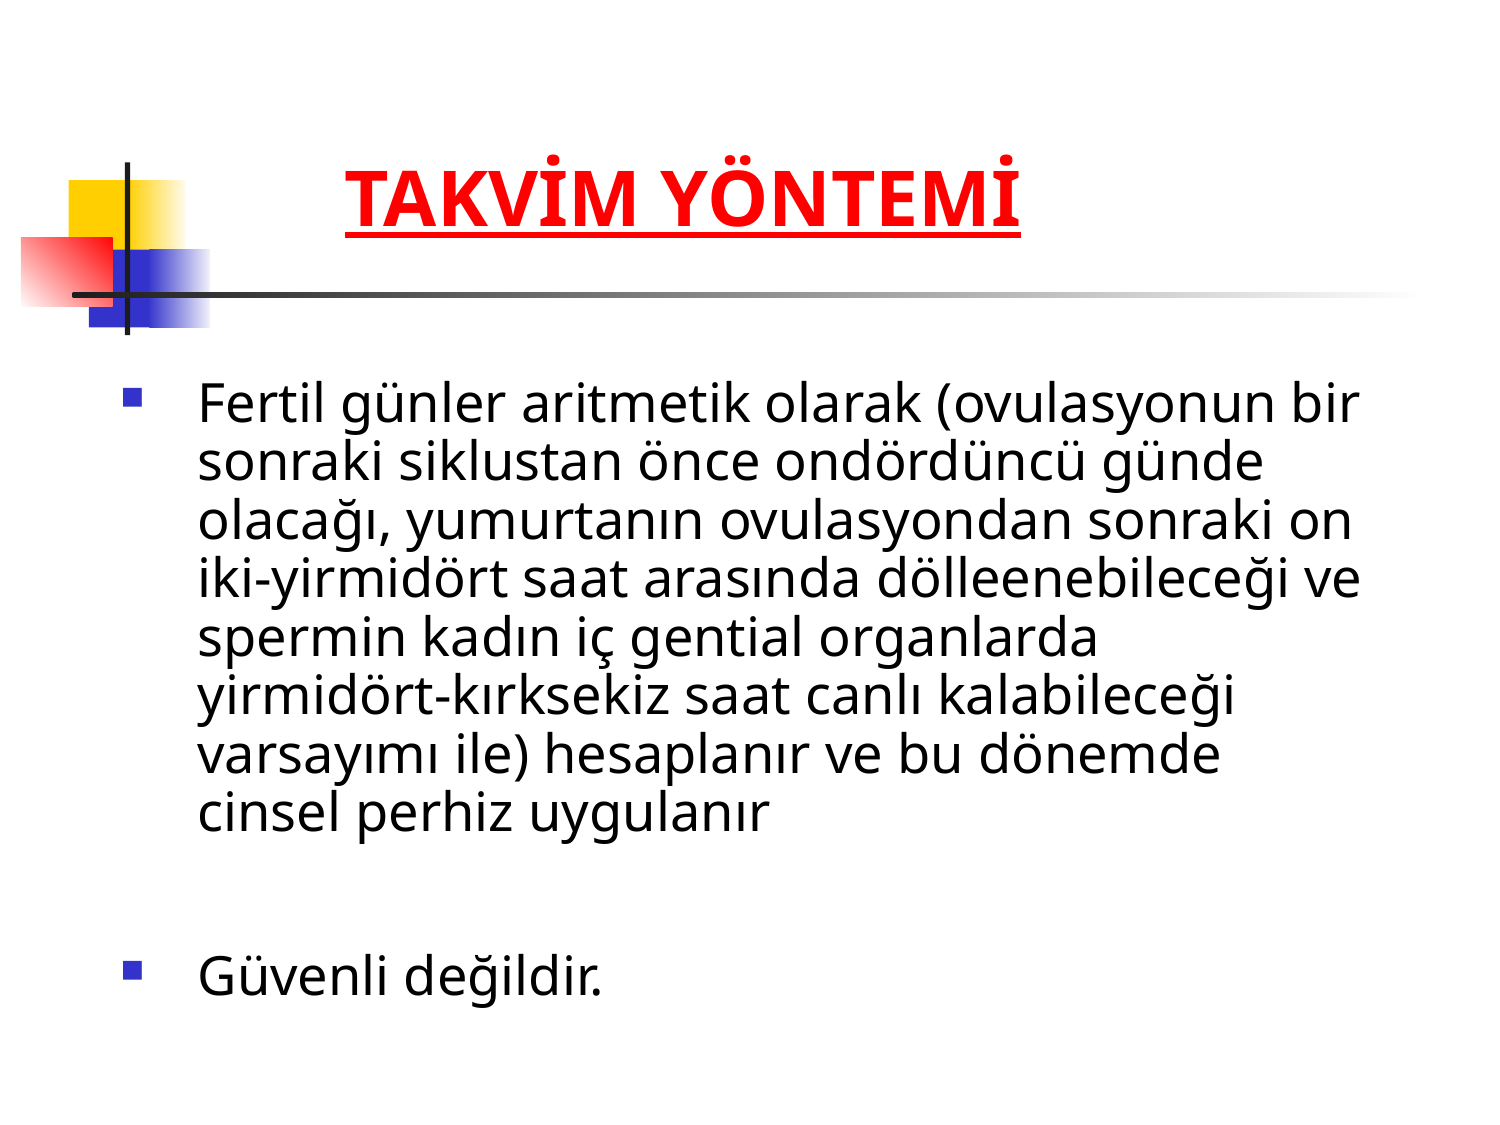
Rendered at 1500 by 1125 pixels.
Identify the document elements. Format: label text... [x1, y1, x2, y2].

list Fertil günler aritmetik olarak (ovulasyonun bir sonraki siklustan önce ondördüncü günde olacağı, yumurtanın ovulasyondan sonraki on iki-yirmidört saat arasında dölleenebileceği ve spermin kadın iç gential organlarda yirmidört-kırksekiz saat canlı kalabileceği varsayımı ile) hesaplanır ve bu dönemde cinsel perhiz uygulanır Güvenli değildir. [105, 367, 1381, 1044]
title TAKVİM YÖNTEMİ [329, 88, 1302, 250]
